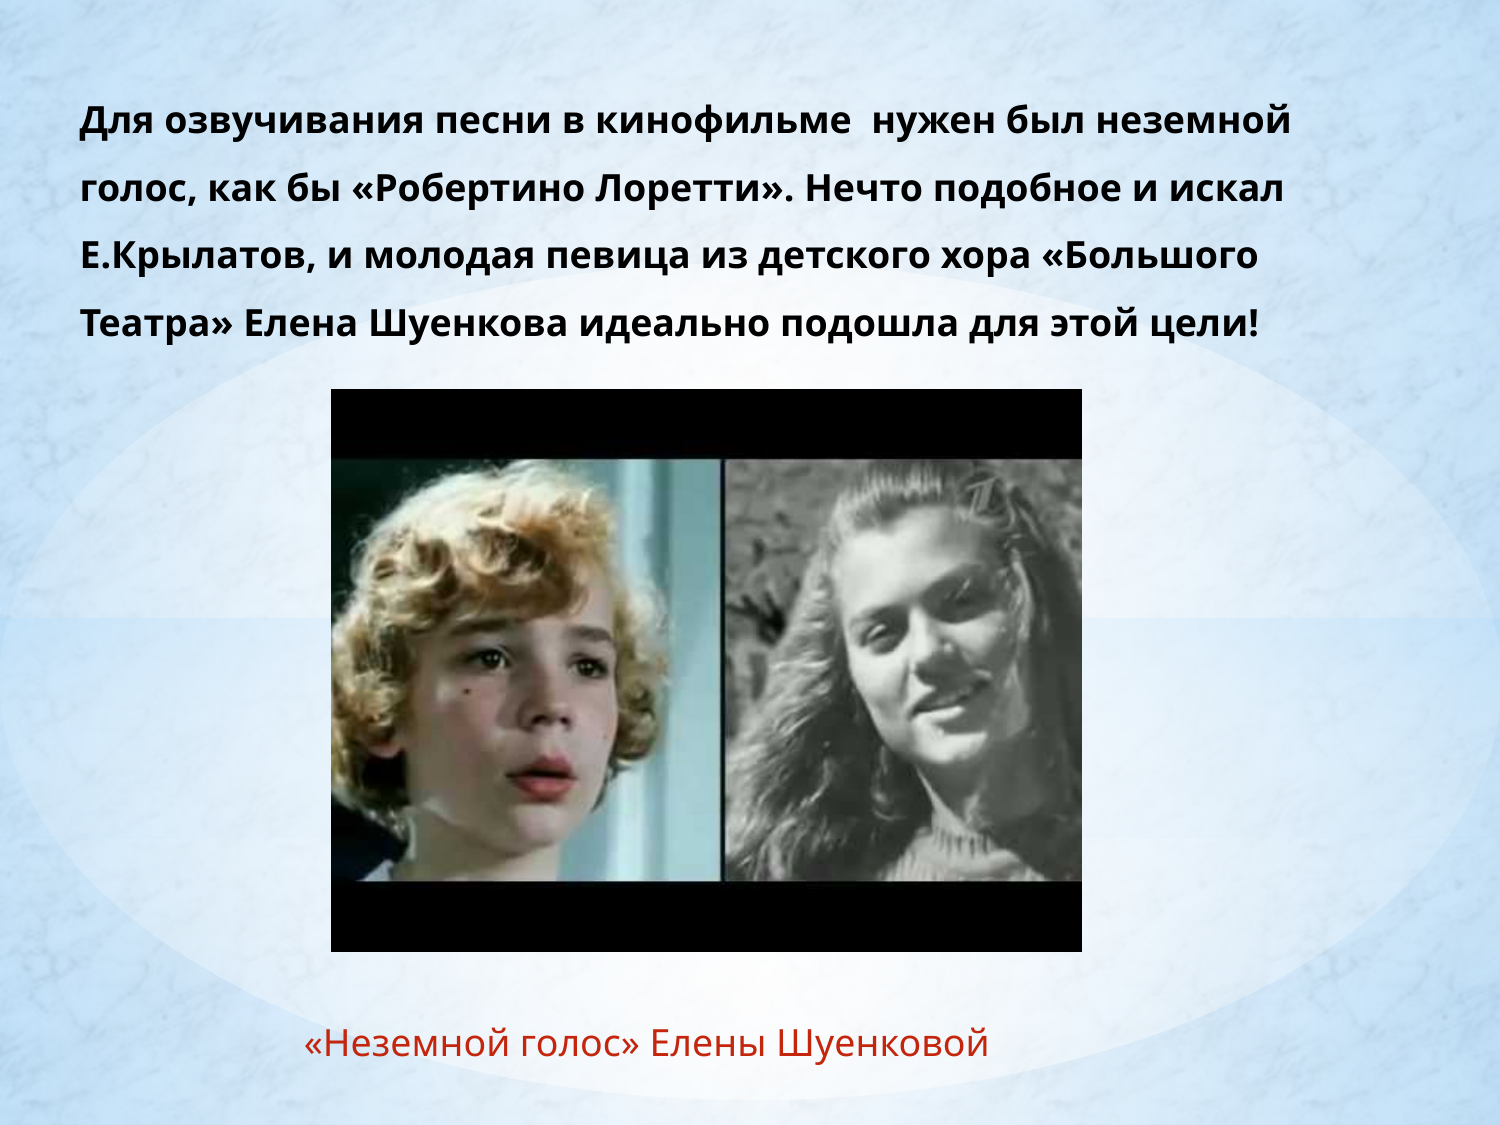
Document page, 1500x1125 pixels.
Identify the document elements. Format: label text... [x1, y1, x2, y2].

picture [331, 389, 1082, 953]
text_box Для озвучивания песни в кинофильме нужен был неземной голос, как бы «Робертино Лоретти». Нечто подобное и искал Е.Крылатов, и молодая певица из детского хора «Большого Театра» Елена Шуенкова идеально подошла для этой цели! «Неземной голос» Елены Шуенковой [64, 66, 1436, 1072]
